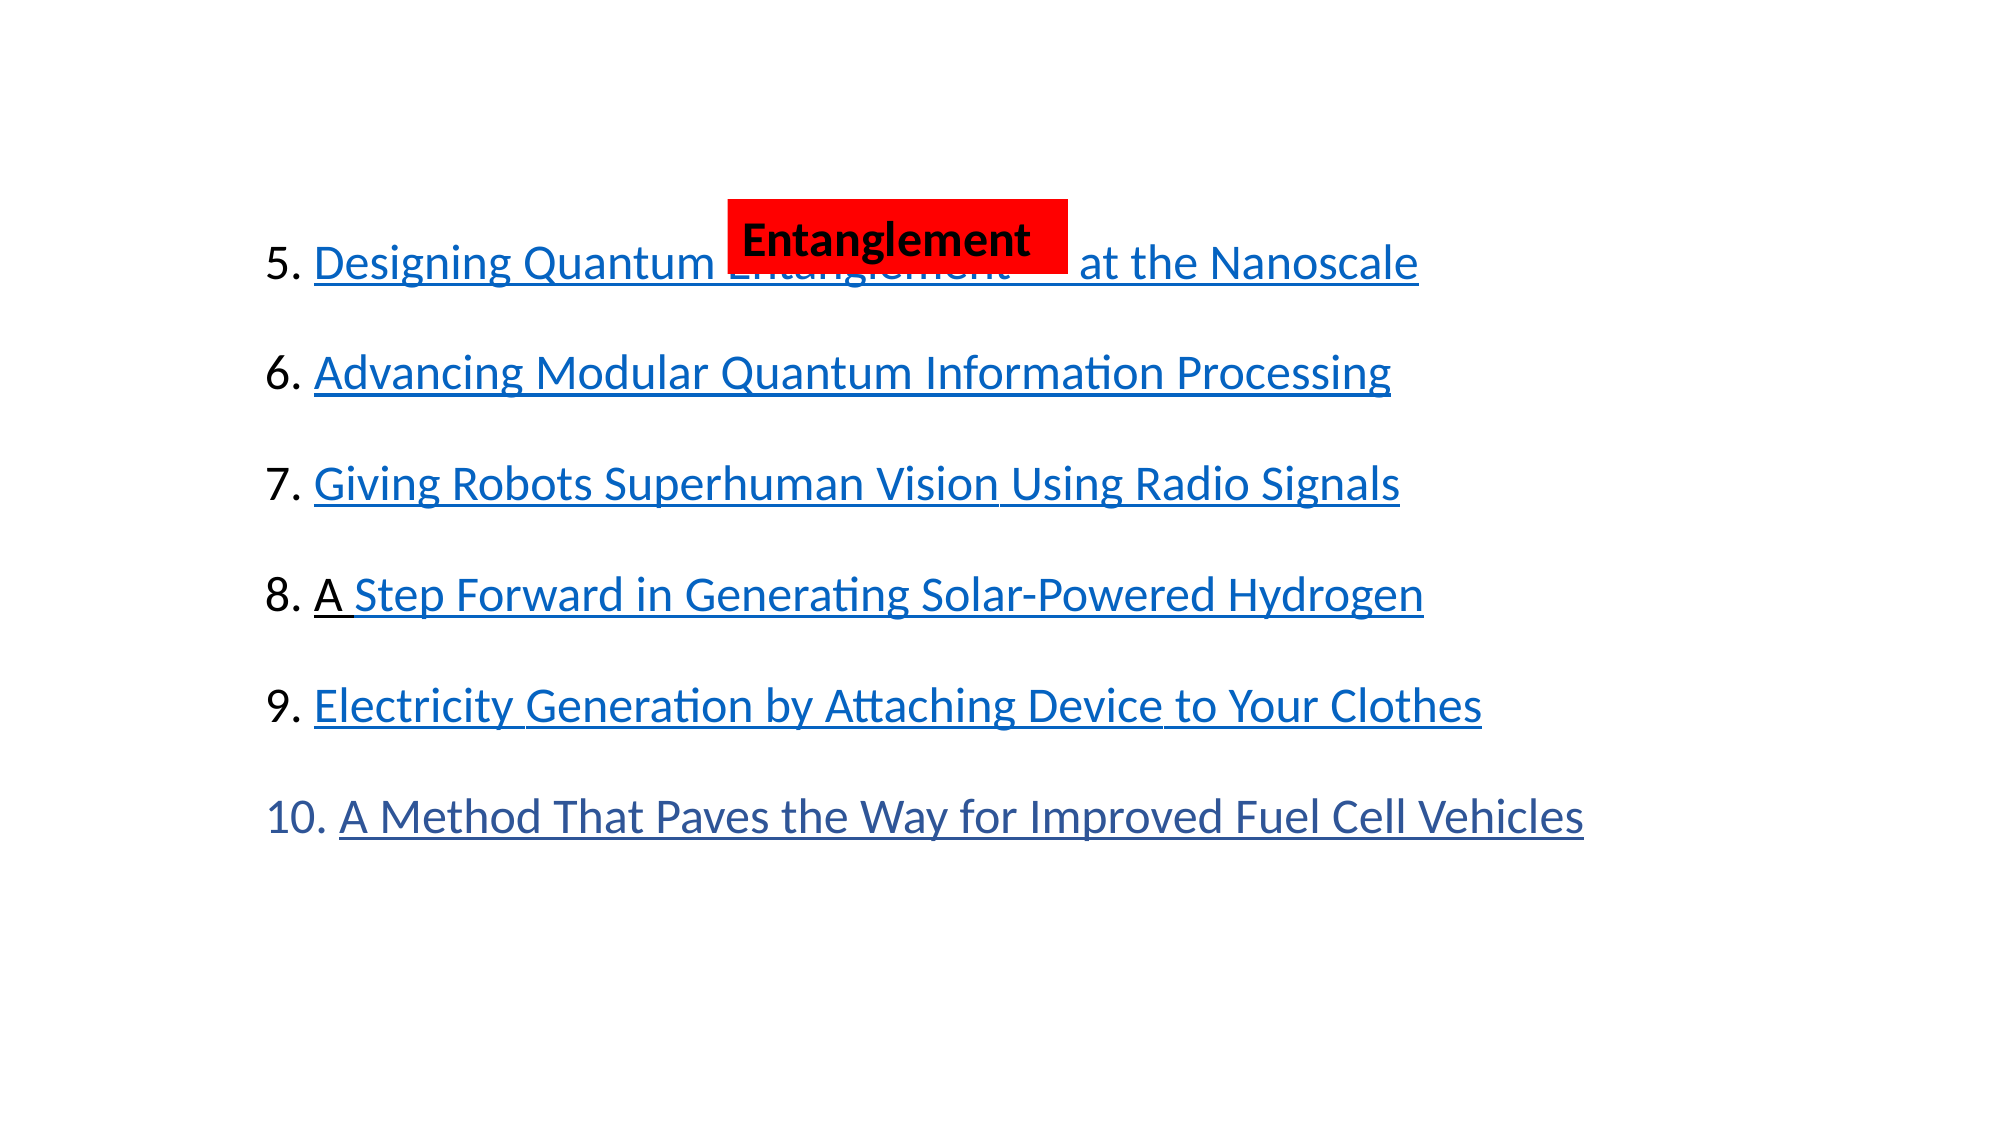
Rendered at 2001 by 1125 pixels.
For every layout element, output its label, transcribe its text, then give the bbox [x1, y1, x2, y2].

subtitle 5. Designing Quantum Entanglement at the Nanoscale 6. Advancing Modular Quantum Information Processing 7. Giving Robots Superhuman Vision Using Radio Signals 8. A Step Forward in Generating Solar-Powered Hydrogen 9. Electricity Generation by Attaching Device to Your Clothes 10. A Method That Paves the Way for Improved Fuel Cell Vehicles [249, 191, 1750, 863]
text_box Entanglement [727, 199, 1068, 274]
